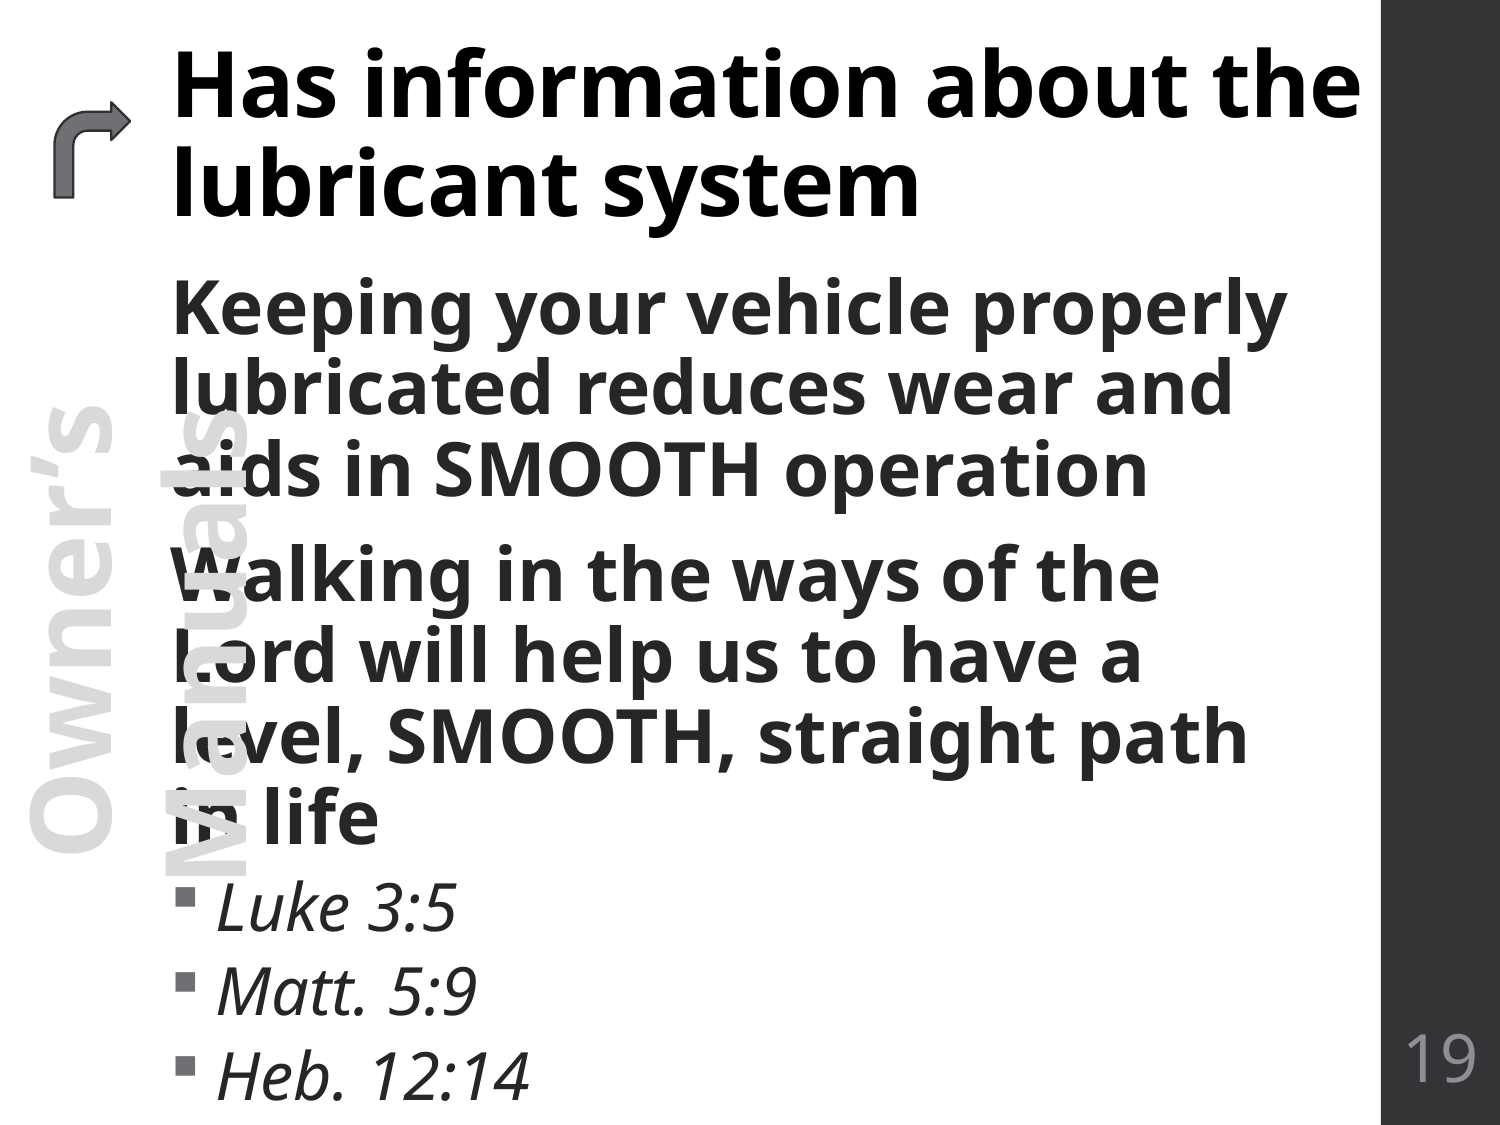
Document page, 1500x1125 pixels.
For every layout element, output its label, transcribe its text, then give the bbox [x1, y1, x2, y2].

text_box Owner’s Manuals [0, 182, 276, 1110]
text_box [53, 101, 131, 182]
title Has information about the lubricant system [155, 60, 1385, 245]
slide_number 19 [1384, 1012, 1498, 1110]
list Keeping your vehicle properly lubricated reduces wear and aids in SMOOTH operation Walking in the ways of the Lord will help us to have a level, SMOOTH, straight path in life Luke 3:5 Matt. 5:9 Heb. 12:14 [155, 261, 1340, 1125]
